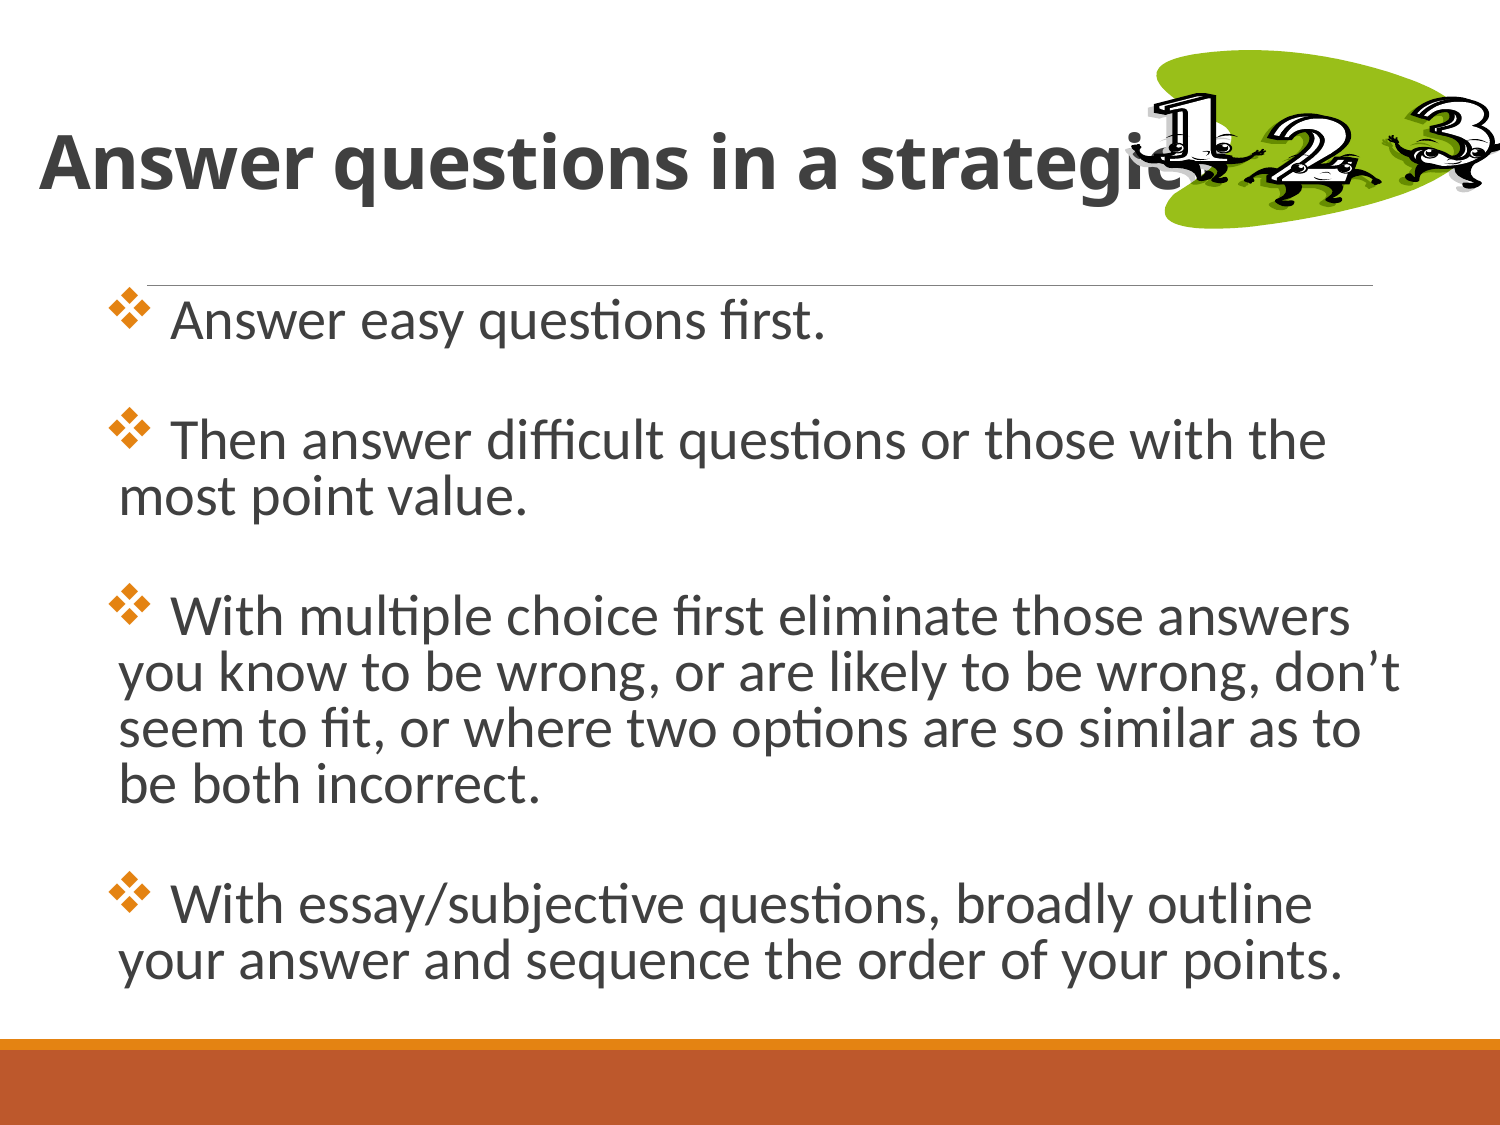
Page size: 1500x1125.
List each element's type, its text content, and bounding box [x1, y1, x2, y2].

title Answer questions in a strategic order: [24, 24, 1455, 212]
picture [1124, 49, 1500, 230]
list Answer easy questions first. Then answer difficult questions or those with the most point value. With multiple choice first eliminate those answers you know to be wrong, or are likely to be wrong, don’t seem to fit, or where two options are so similar as to be both incorrect. With essay/subjective questions, broadly outline your answer and sequence the order of your points. [103, 287, 1425, 1030]
